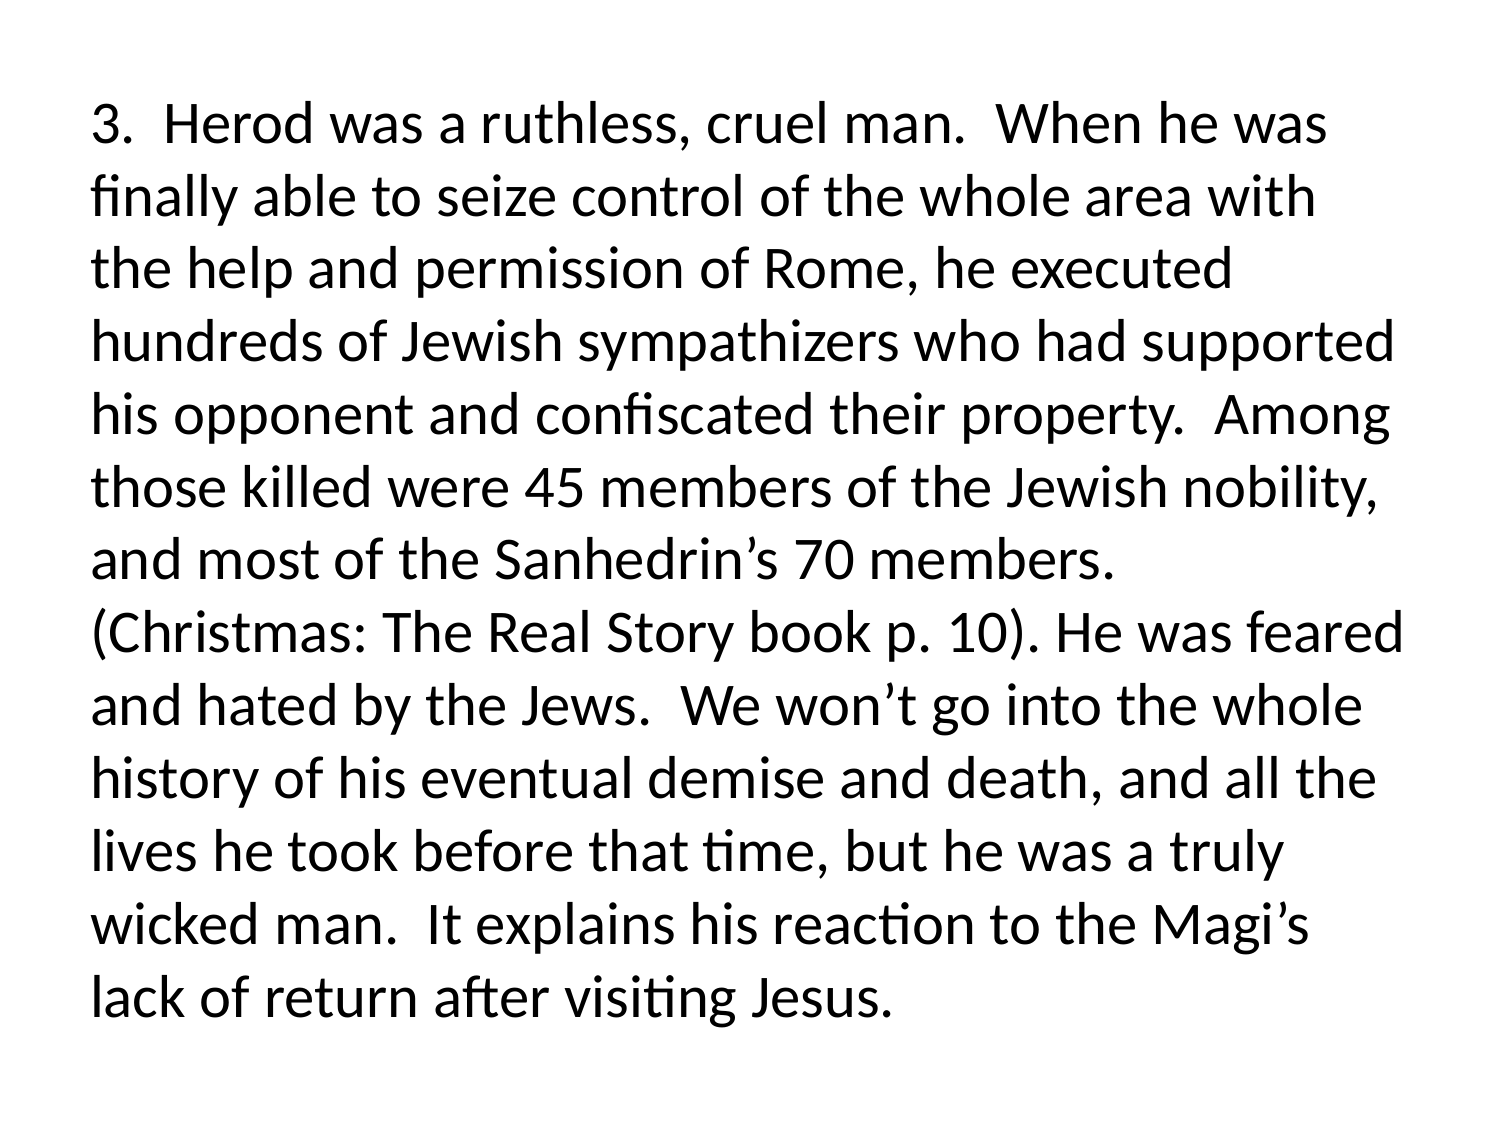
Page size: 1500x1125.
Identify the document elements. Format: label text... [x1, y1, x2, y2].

list 3. Herod was a ruthless, cruel man. When he was finally able to seize control of the whole area with the help and permission of Rome, he executed hundreds of Jewish sympathizers who had supported his opponent and confiscated their property. Among those killed were 45 members of the Jewish nobility, and most of the Sanhedrin’s 70 members. (Christmas: The Real Story book p. 10). He was feared and hated by the Jews. We won’t go into the whole history of his eventual demise and death, and all the lives he took before that time, but he was a truly wicked man. It explains his reaction to the Magi’s lack of return after visiting Jesus. [75, 75, 1425, 1038]
